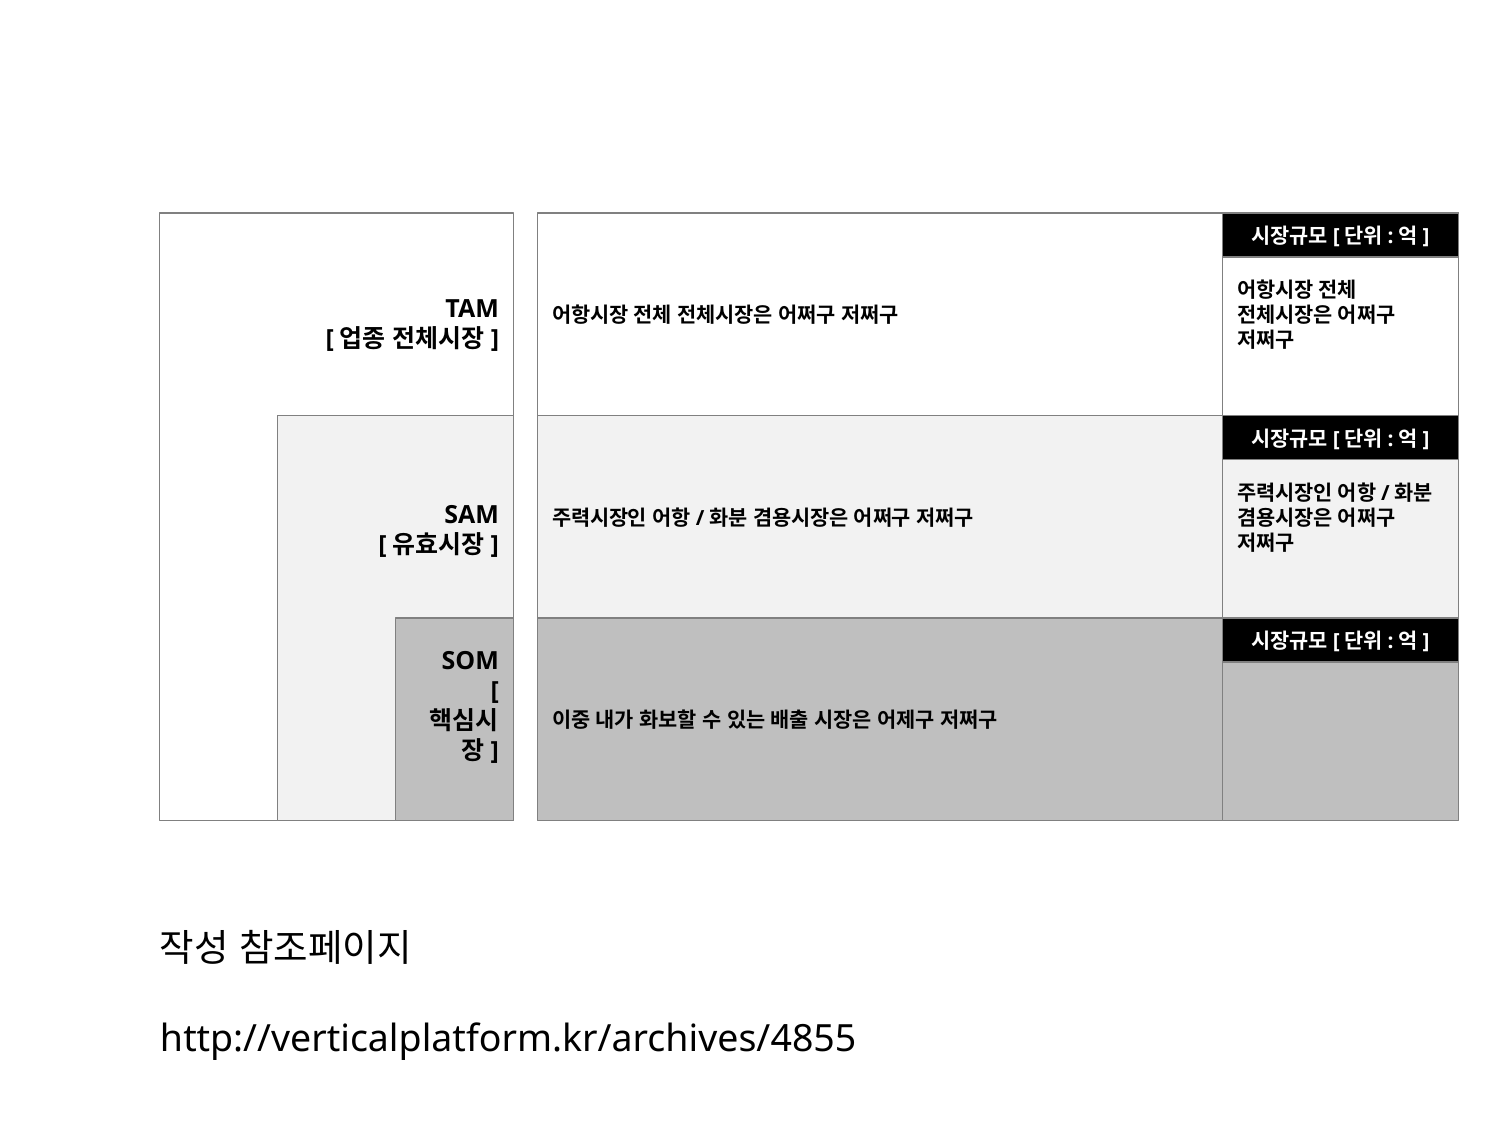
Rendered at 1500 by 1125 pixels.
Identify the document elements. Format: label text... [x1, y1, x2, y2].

text_box SOM [ 핵심시장] [393, 616, 516, 823]
text_box 시장규모[단위:억] [1220, 616, 1461, 664]
text_box 주력시장인 어항/화분 겸용시장은 어쩌구 저쩌구 [1220, 462, 1461, 616]
text_box 시장규모[단위:억] [1220, 414, 1461, 462]
text_box [1220, 664, 1461, 823]
text_box TAM [업종 전체시장] [157, 211, 516, 823]
text_box 주력시장인 어항/화분 겸용시장은 어쩌구 저쩌구 [535, 414, 1220, 616]
text_box SAM [유효시장] [275, 414, 516, 823]
text_box 어항시장 전체 전체시장은 어쩌구 저쩌구 [535, 211, 1220, 414]
text_box 이중 내가 화보할 수 있는 배출 시장은 어제구 저쩌구 [535, 616, 1220, 823]
text_box 시장규모[단위:억] [1220, 211, 1461, 259]
text_box 작성 참조페이지 http://verticalplatform.kr/archives/4855 [145, 916, 872, 1067]
text_box 어항시장 전체 전체시장은 어쩌구 저쩌구 [1220, 259, 1461, 414]
